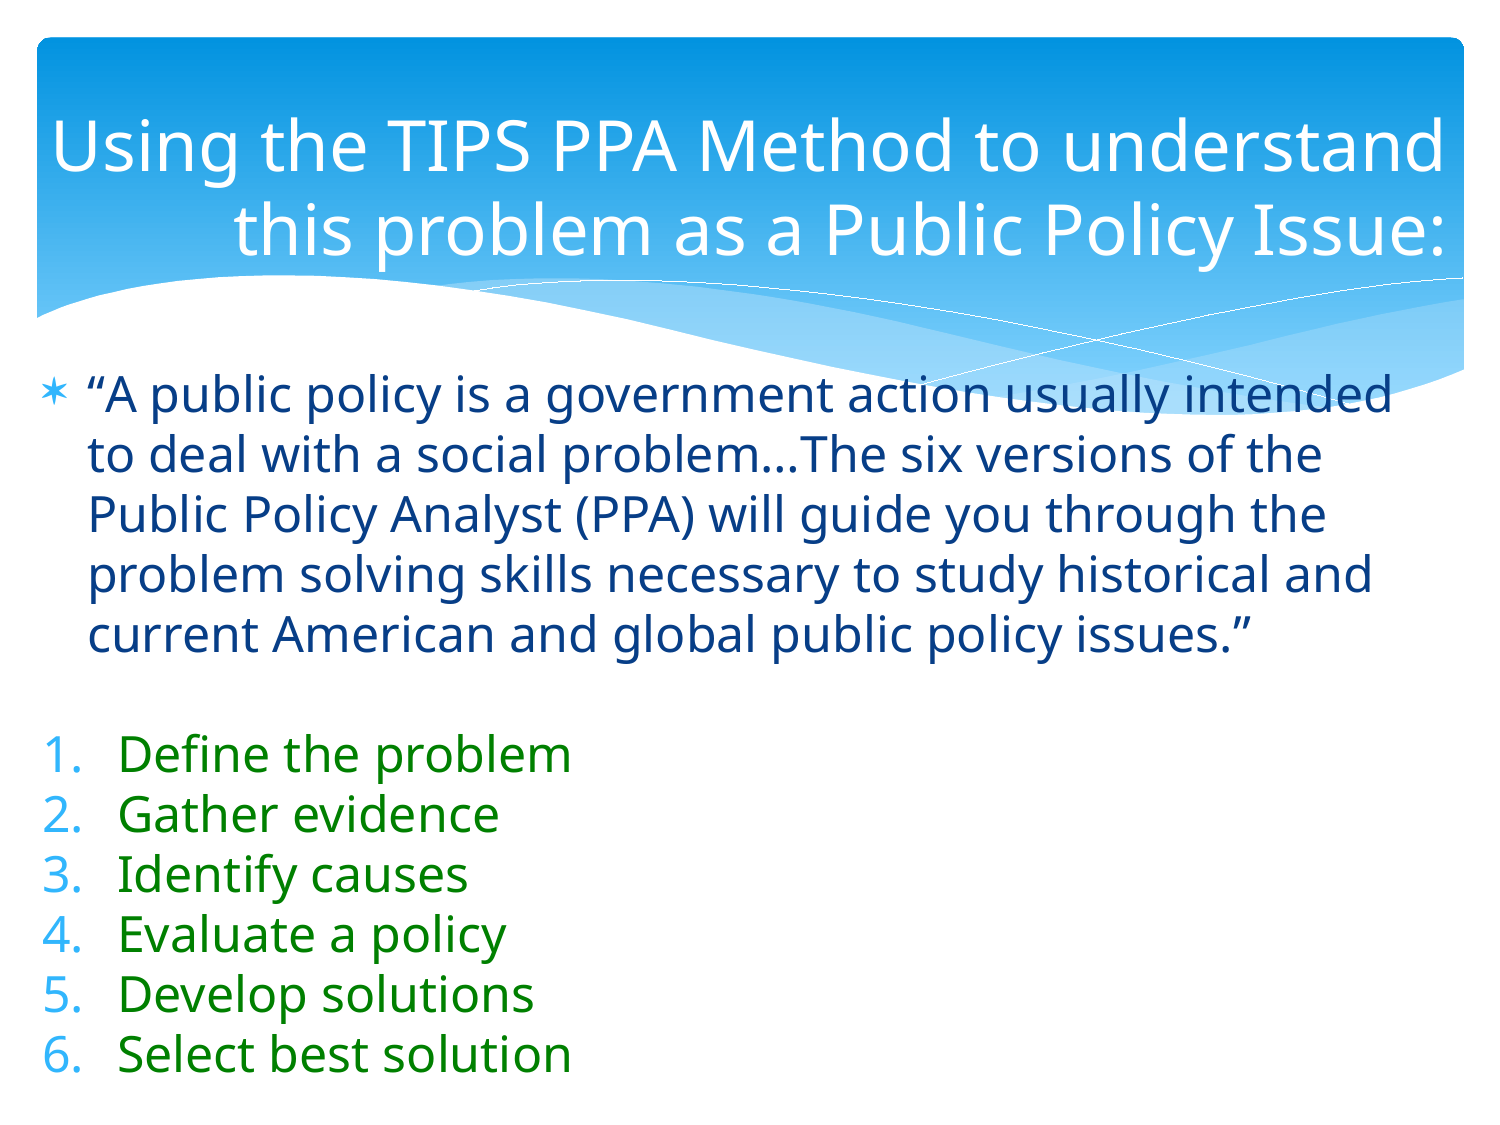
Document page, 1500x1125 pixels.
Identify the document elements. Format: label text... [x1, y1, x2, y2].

title Using the TIPS PPA Method to understand this problem as a Public Policy Issue: [27, 91, 1464, 279]
list “A public policy is a government action usually intended to deal with a social problem…The six versions of the Public Policy Analyst (PPA) will guide you through the problem solving skills necessary to study historical and current American and global public policy issues.” Define the problem Gather evidence Identify causes Evaluate a policy Develop solutions Select best solution [27, 354, 1464, 921]
